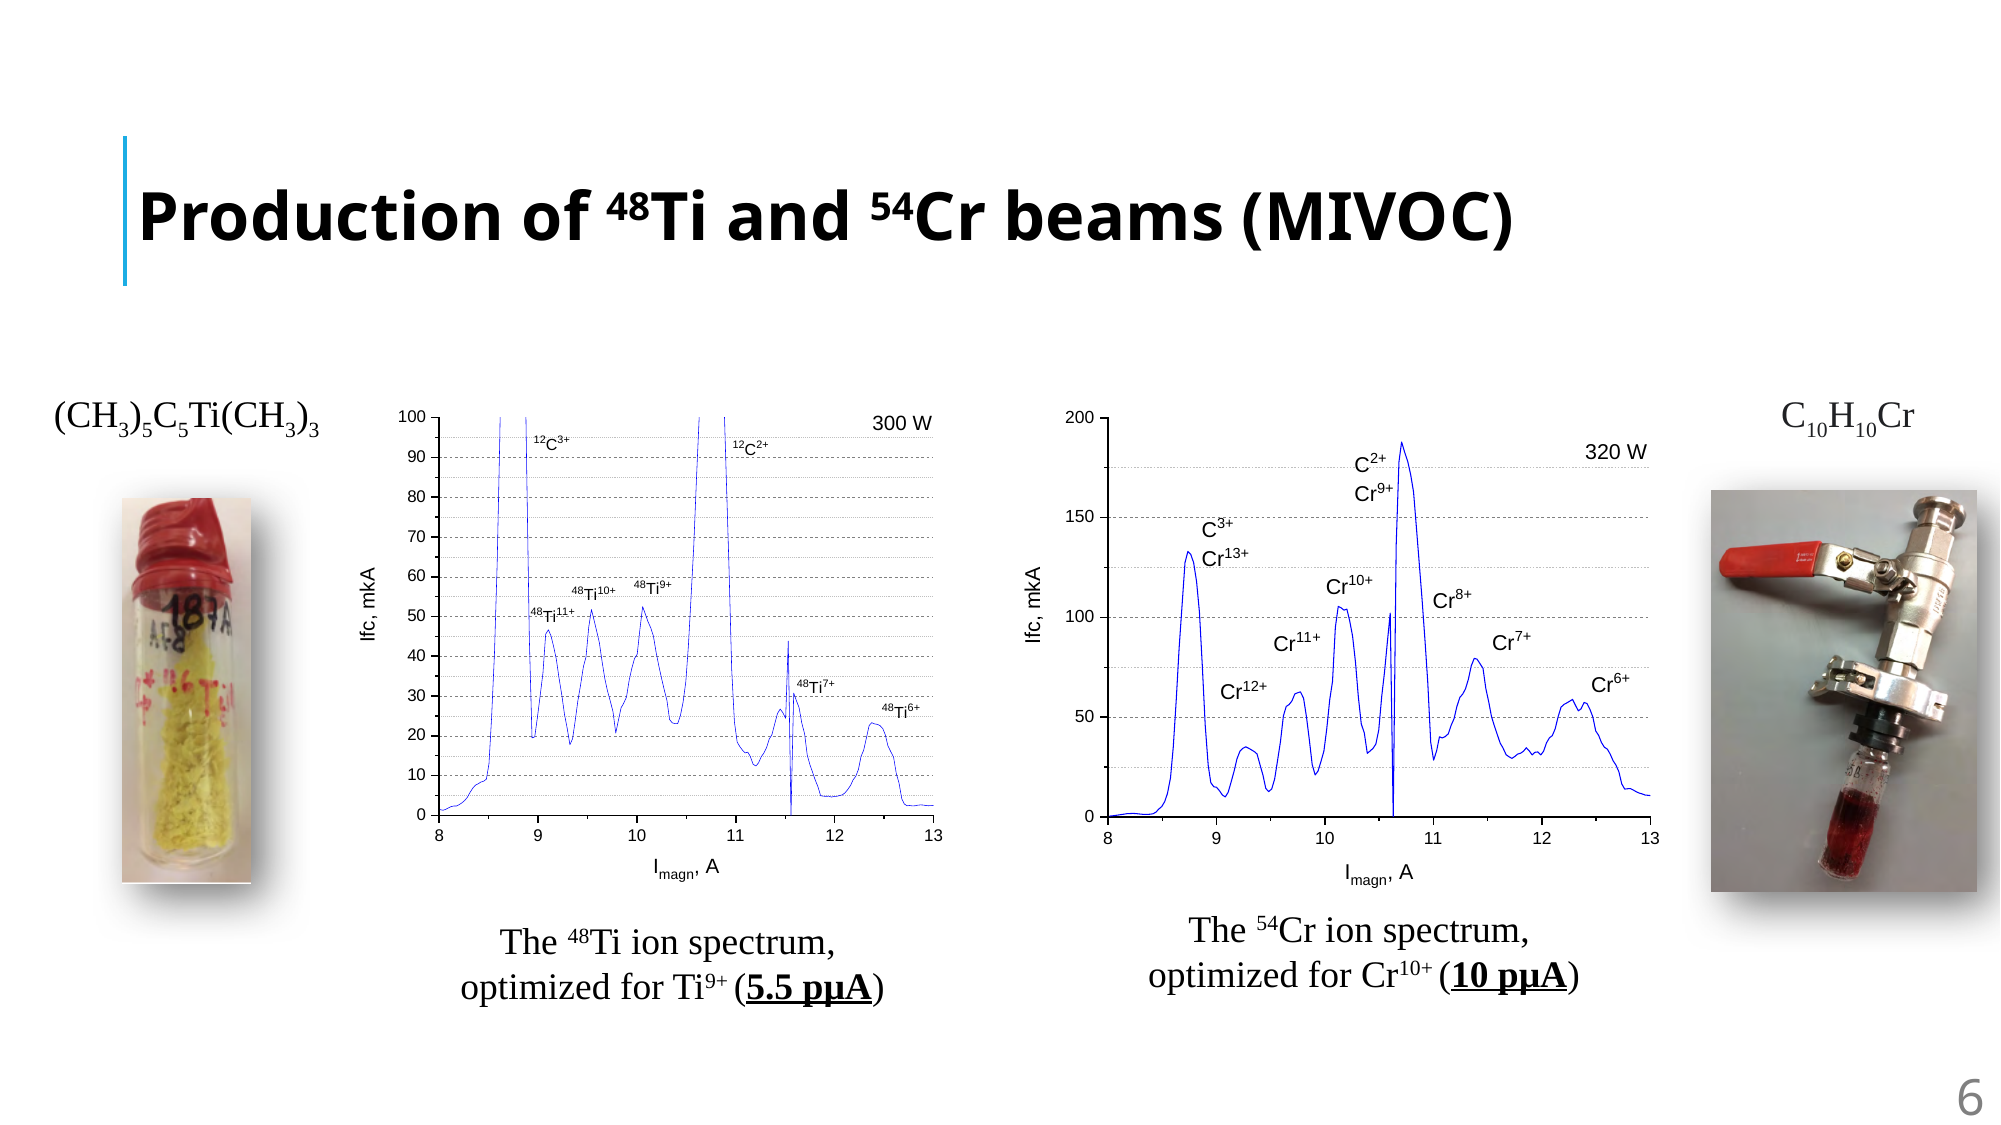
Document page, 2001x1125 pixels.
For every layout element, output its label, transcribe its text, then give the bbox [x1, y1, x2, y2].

text_box The 54Cr ion spectrum, optimized for Cr10+ (10 pµA) [1133, 919, 1595, 1002]
picture [309, 353, 1977, 910]
text_box (CH3)5C5Ti(CH3)3 [39, 382, 302, 449]
text_box The 48Ti ion spectrum, optimized for Ti9+ (5.5 pµA) [445, 919, 900, 1021]
text_box Production of 48Ti and 54Cr beams (MIVOC) [122, 109, 1848, 328]
text_box 6 [1549, 1065, 2000, 1125]
picture [122, 498, 252, 884]
text_box C10H10Cr [1768, 382, 1930, 449]
